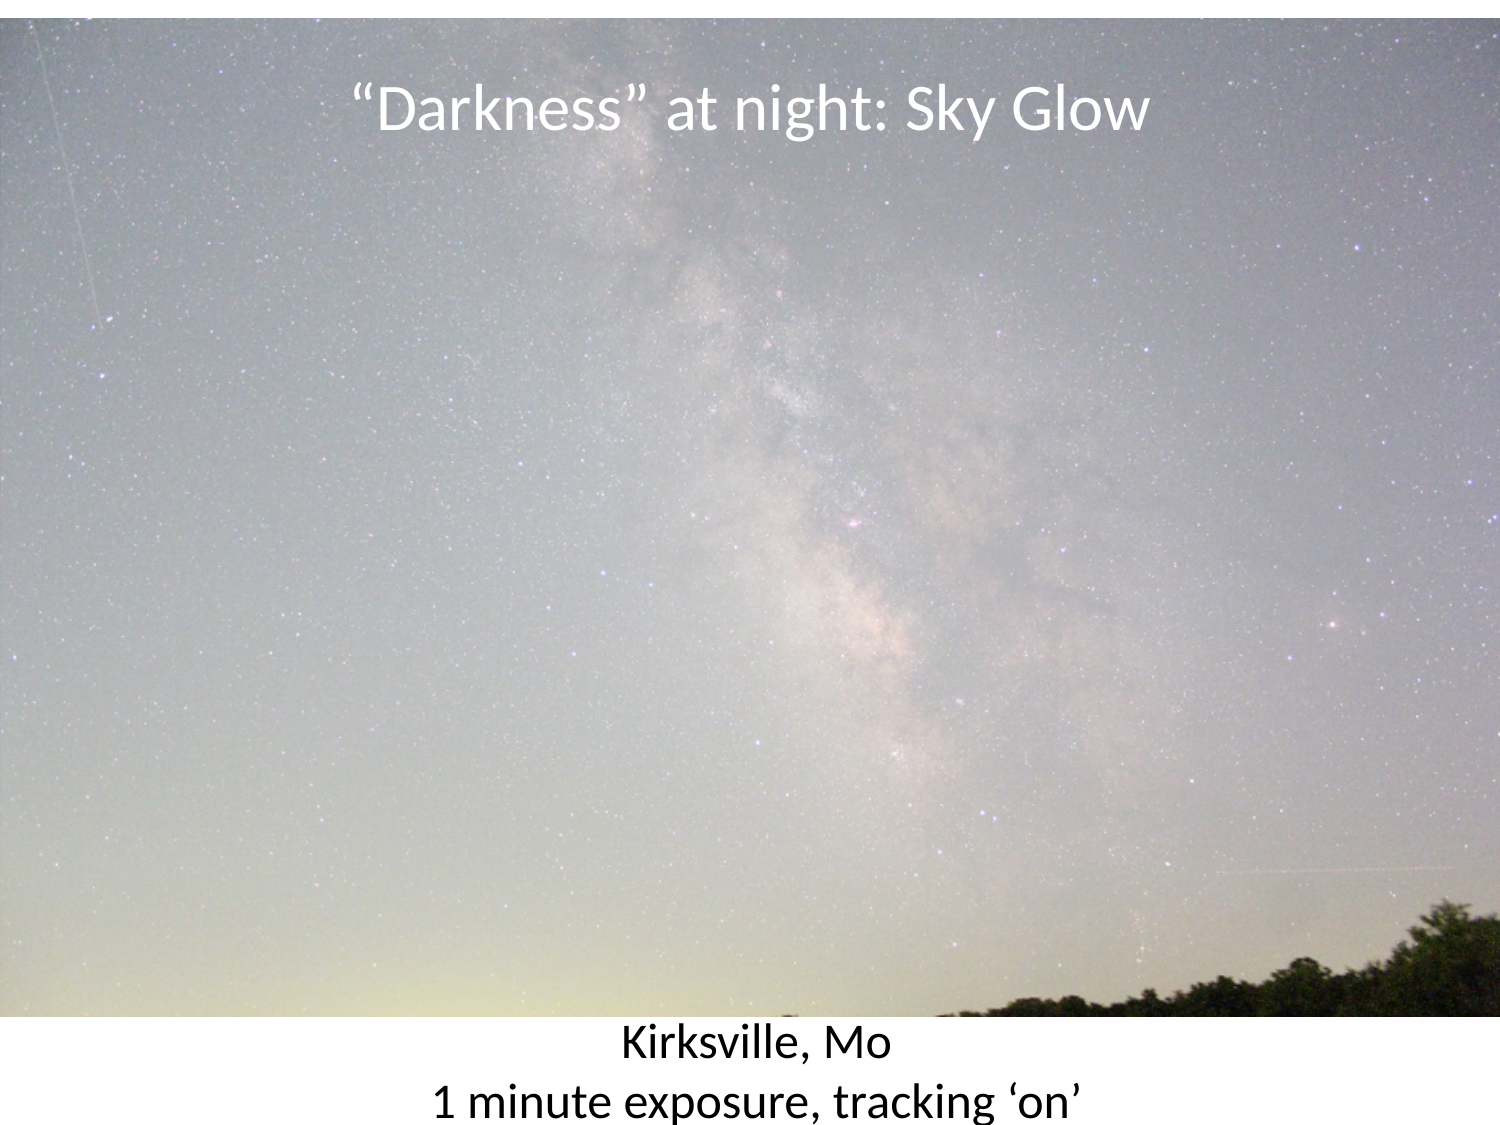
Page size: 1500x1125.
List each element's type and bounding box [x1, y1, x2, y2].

text_box [0, 18, 1500, 1125]
